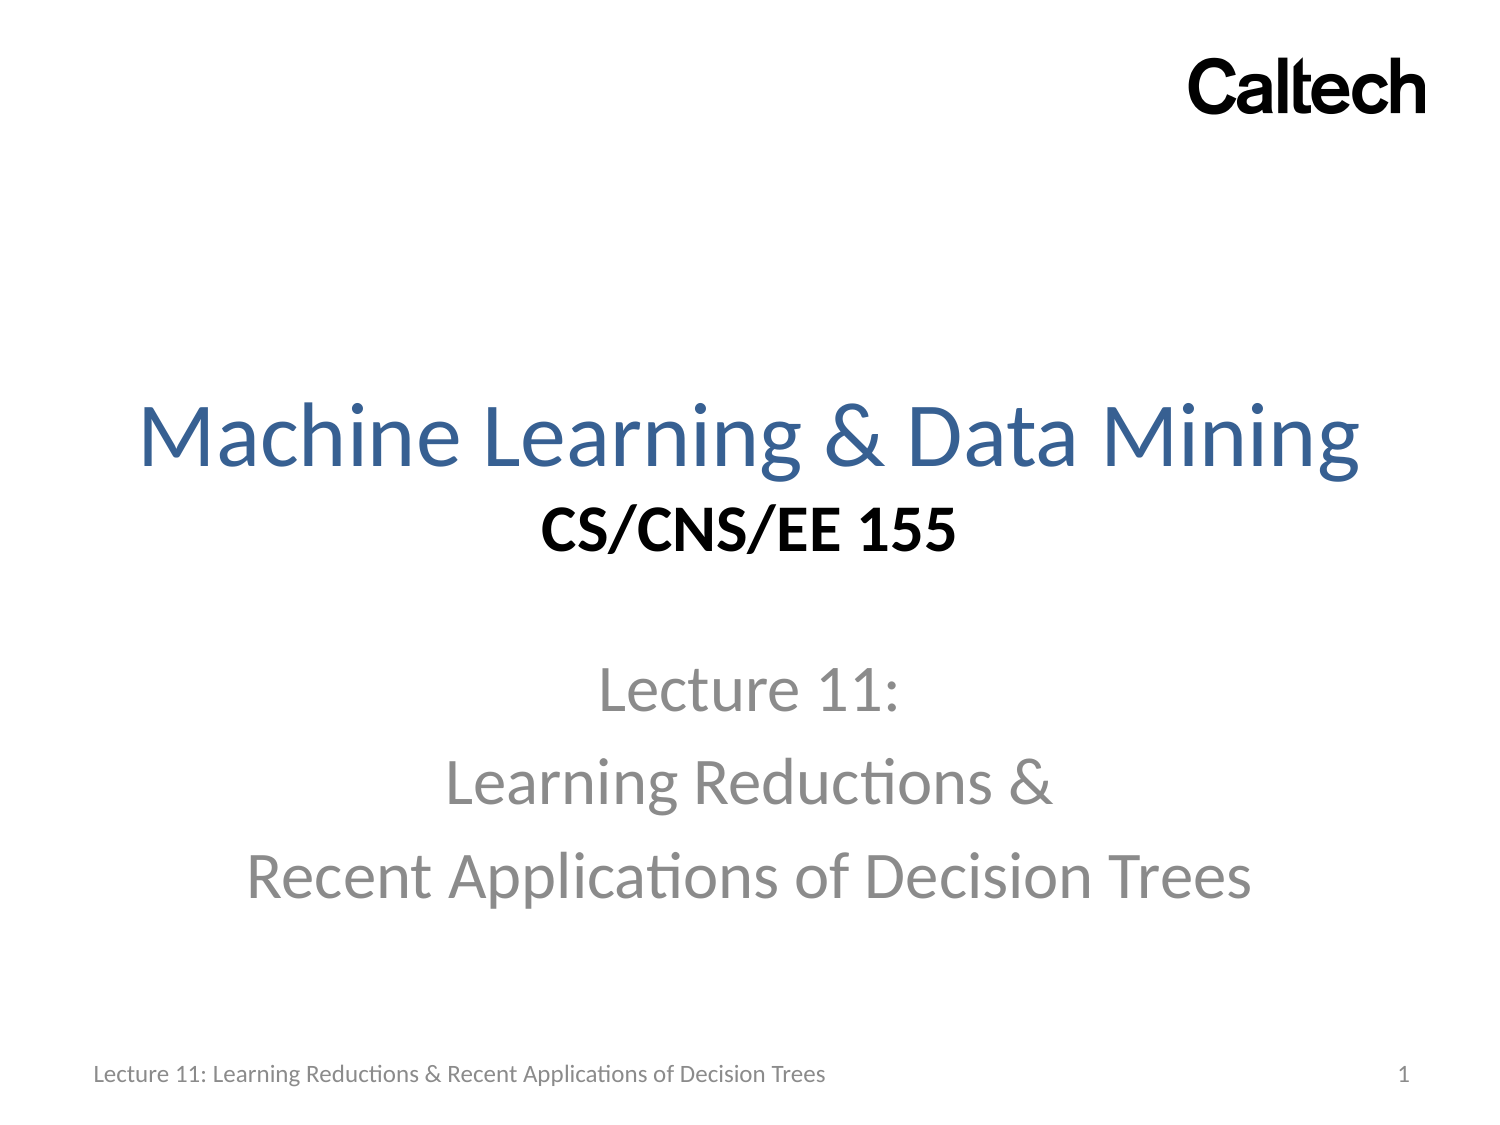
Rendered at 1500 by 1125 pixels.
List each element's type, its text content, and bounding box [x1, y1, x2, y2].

slide_number 1 [1074, 1042, 1425, 1103]
footer Lecture 11: Learning Reductions & Recent Applications of Decision Trees [75, 1042, 846, 1103]
subtitle Lecture 11: Learning Reductions & Recent Applications of Decision Trees [225, 637, 1275, 925]
picture [1149, 18, 1464, 153]
title Machine Learning & Data Mining CS/CNS/EE 155 [112, 349, 1388, 591]
